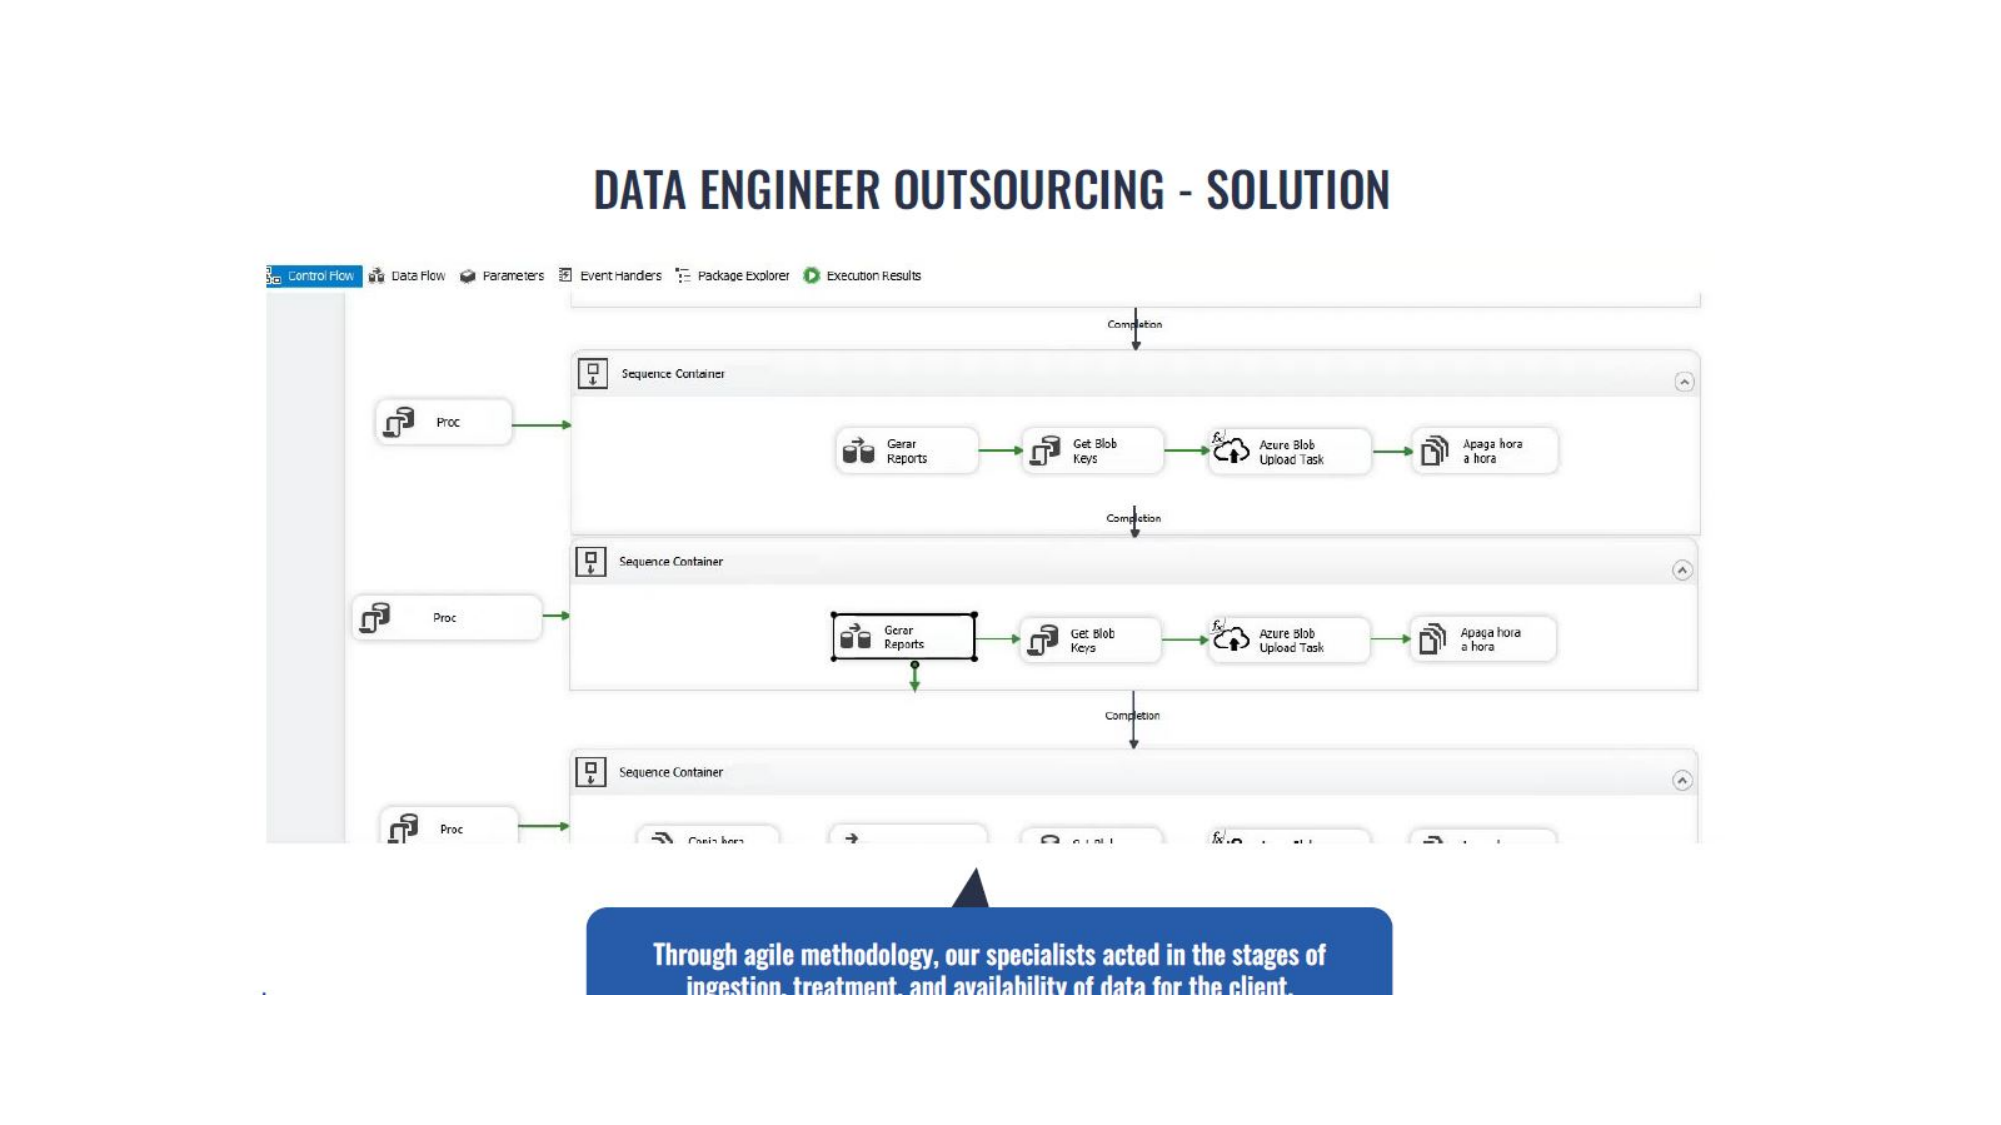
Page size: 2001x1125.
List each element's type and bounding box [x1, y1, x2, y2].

picture [174, 129, 1825, 995]
